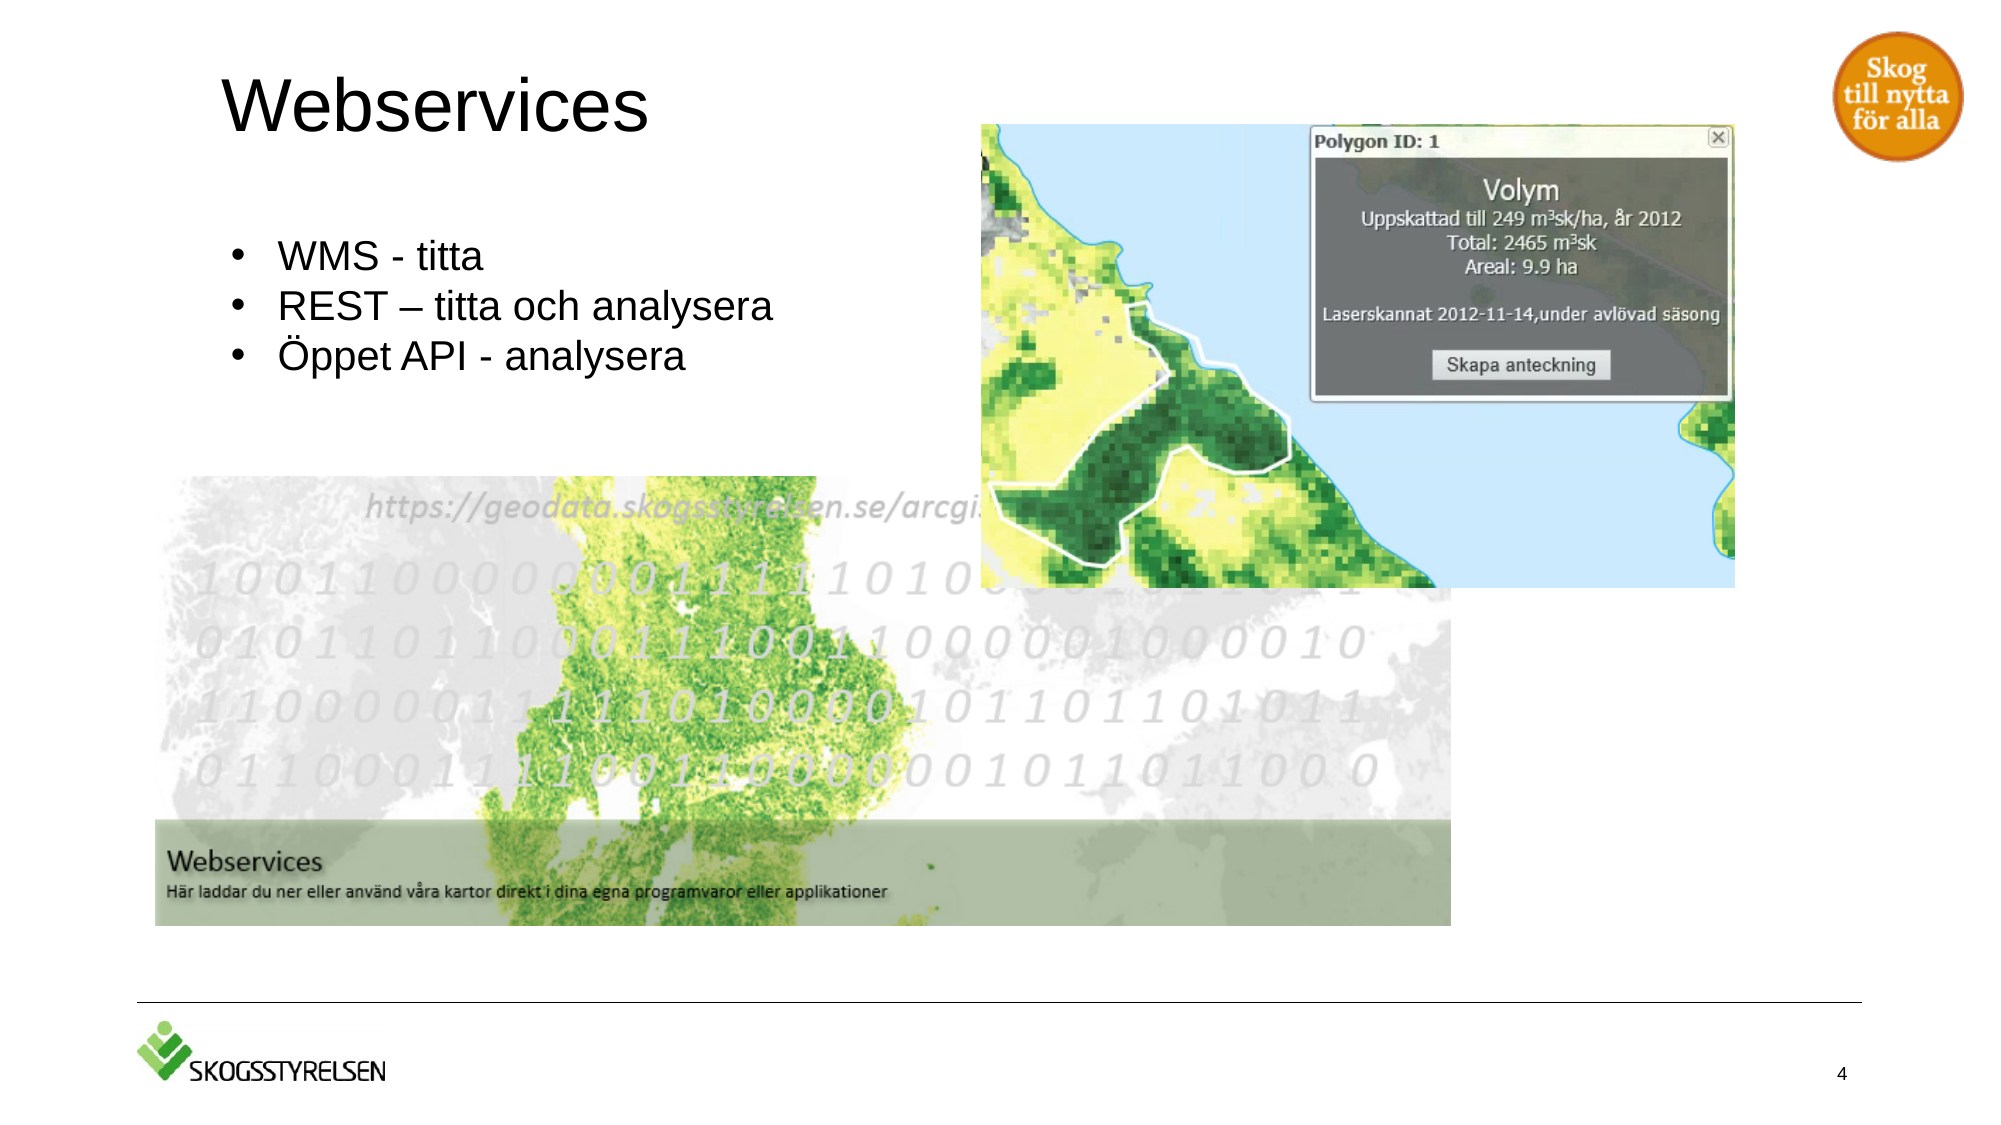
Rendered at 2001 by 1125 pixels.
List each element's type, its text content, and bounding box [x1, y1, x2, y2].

picture [1830, 29, 1964, 164]
picture [137, 1021, 385, 1081]
title Webservices [206, 59, 1802, 237]
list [154, 476, 1451, 927]
text_box WMS - titta REST – titta och analysera Öppet API - analysera [216, 221, 853, 387]
picture [980, 124, 1735, 588]
slide_number 4 [1769, 1042, 1863, 1103]
